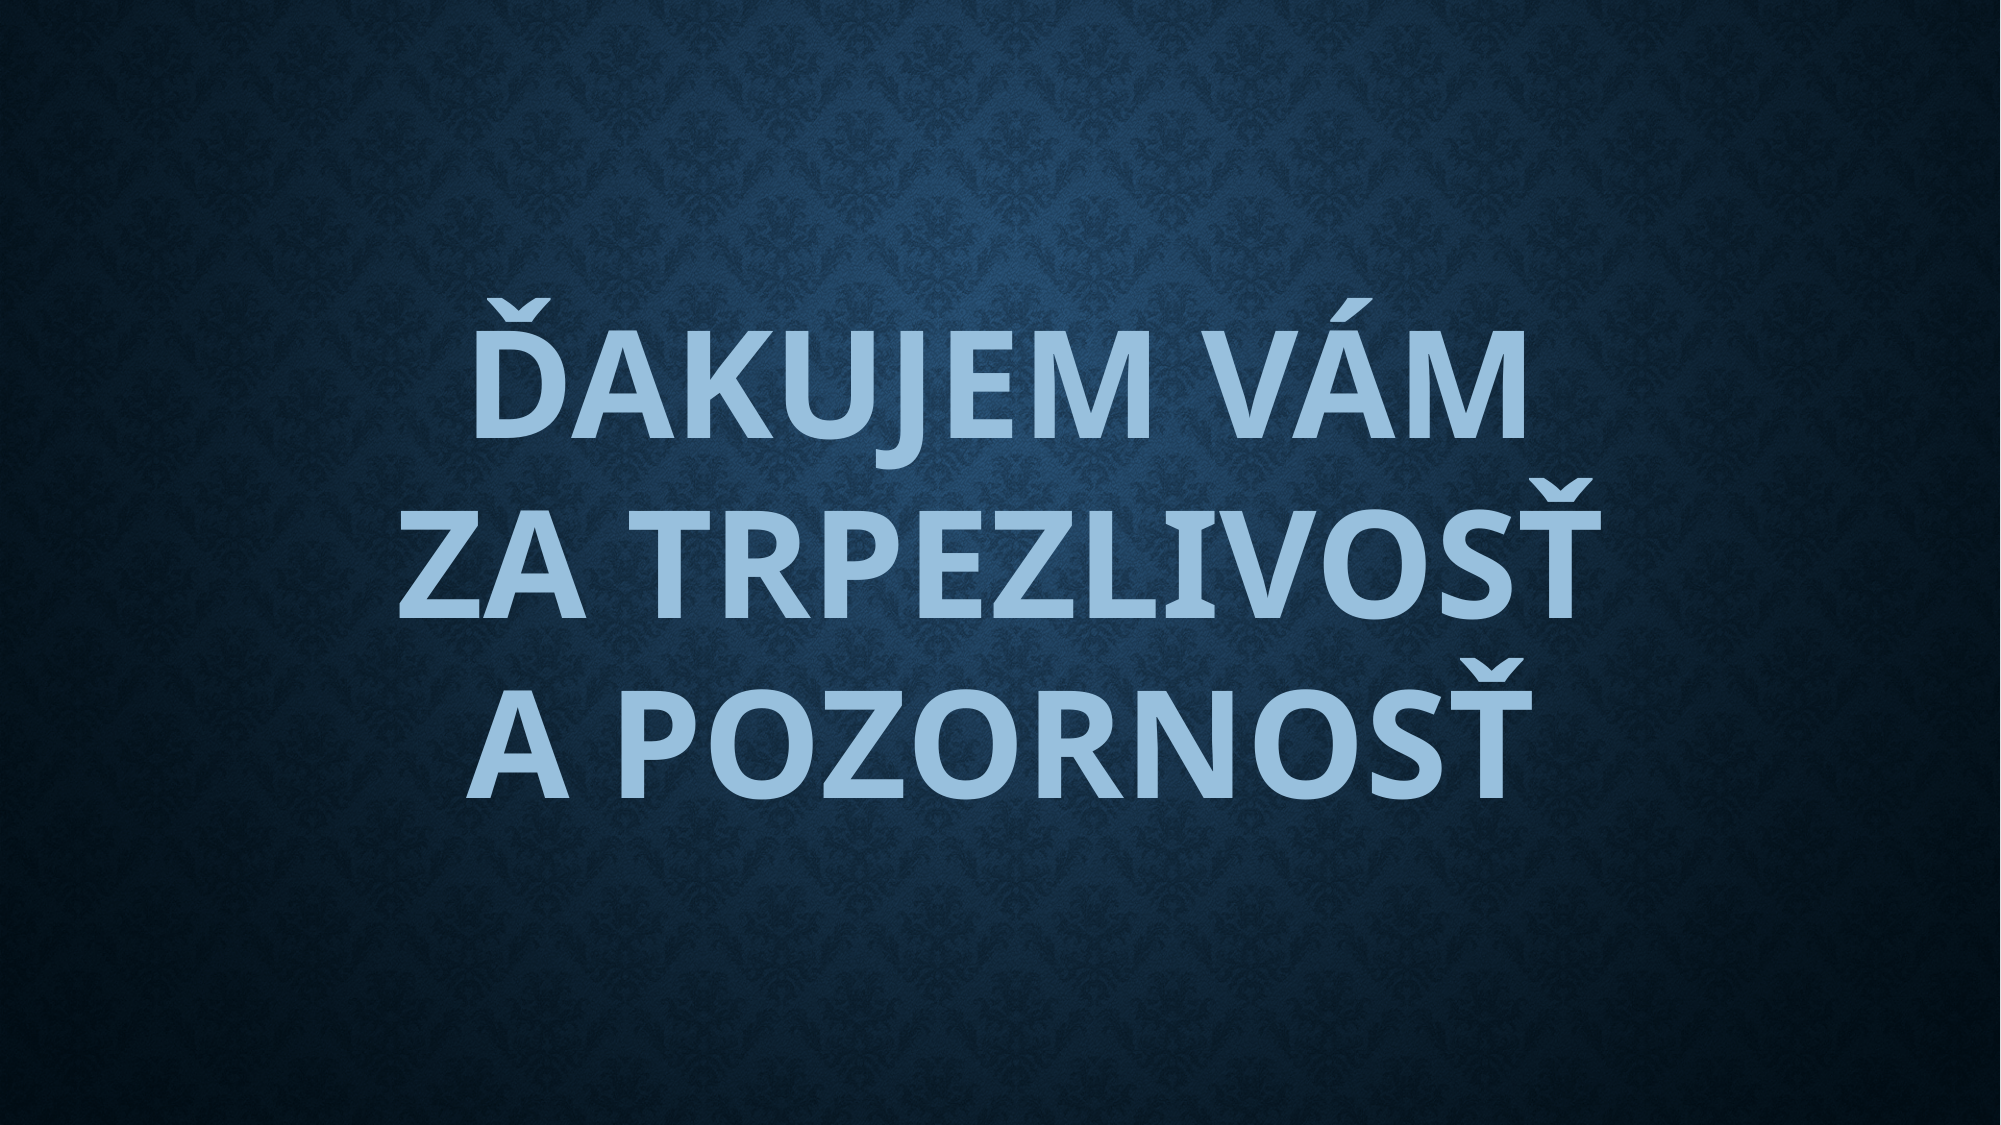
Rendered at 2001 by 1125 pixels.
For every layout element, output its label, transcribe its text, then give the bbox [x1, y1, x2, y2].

text_box ĎAKUJEM VÁM ZA TRPEZLIVOSŤ A POZORNOSŤ [349, 280, 1653, 836]
